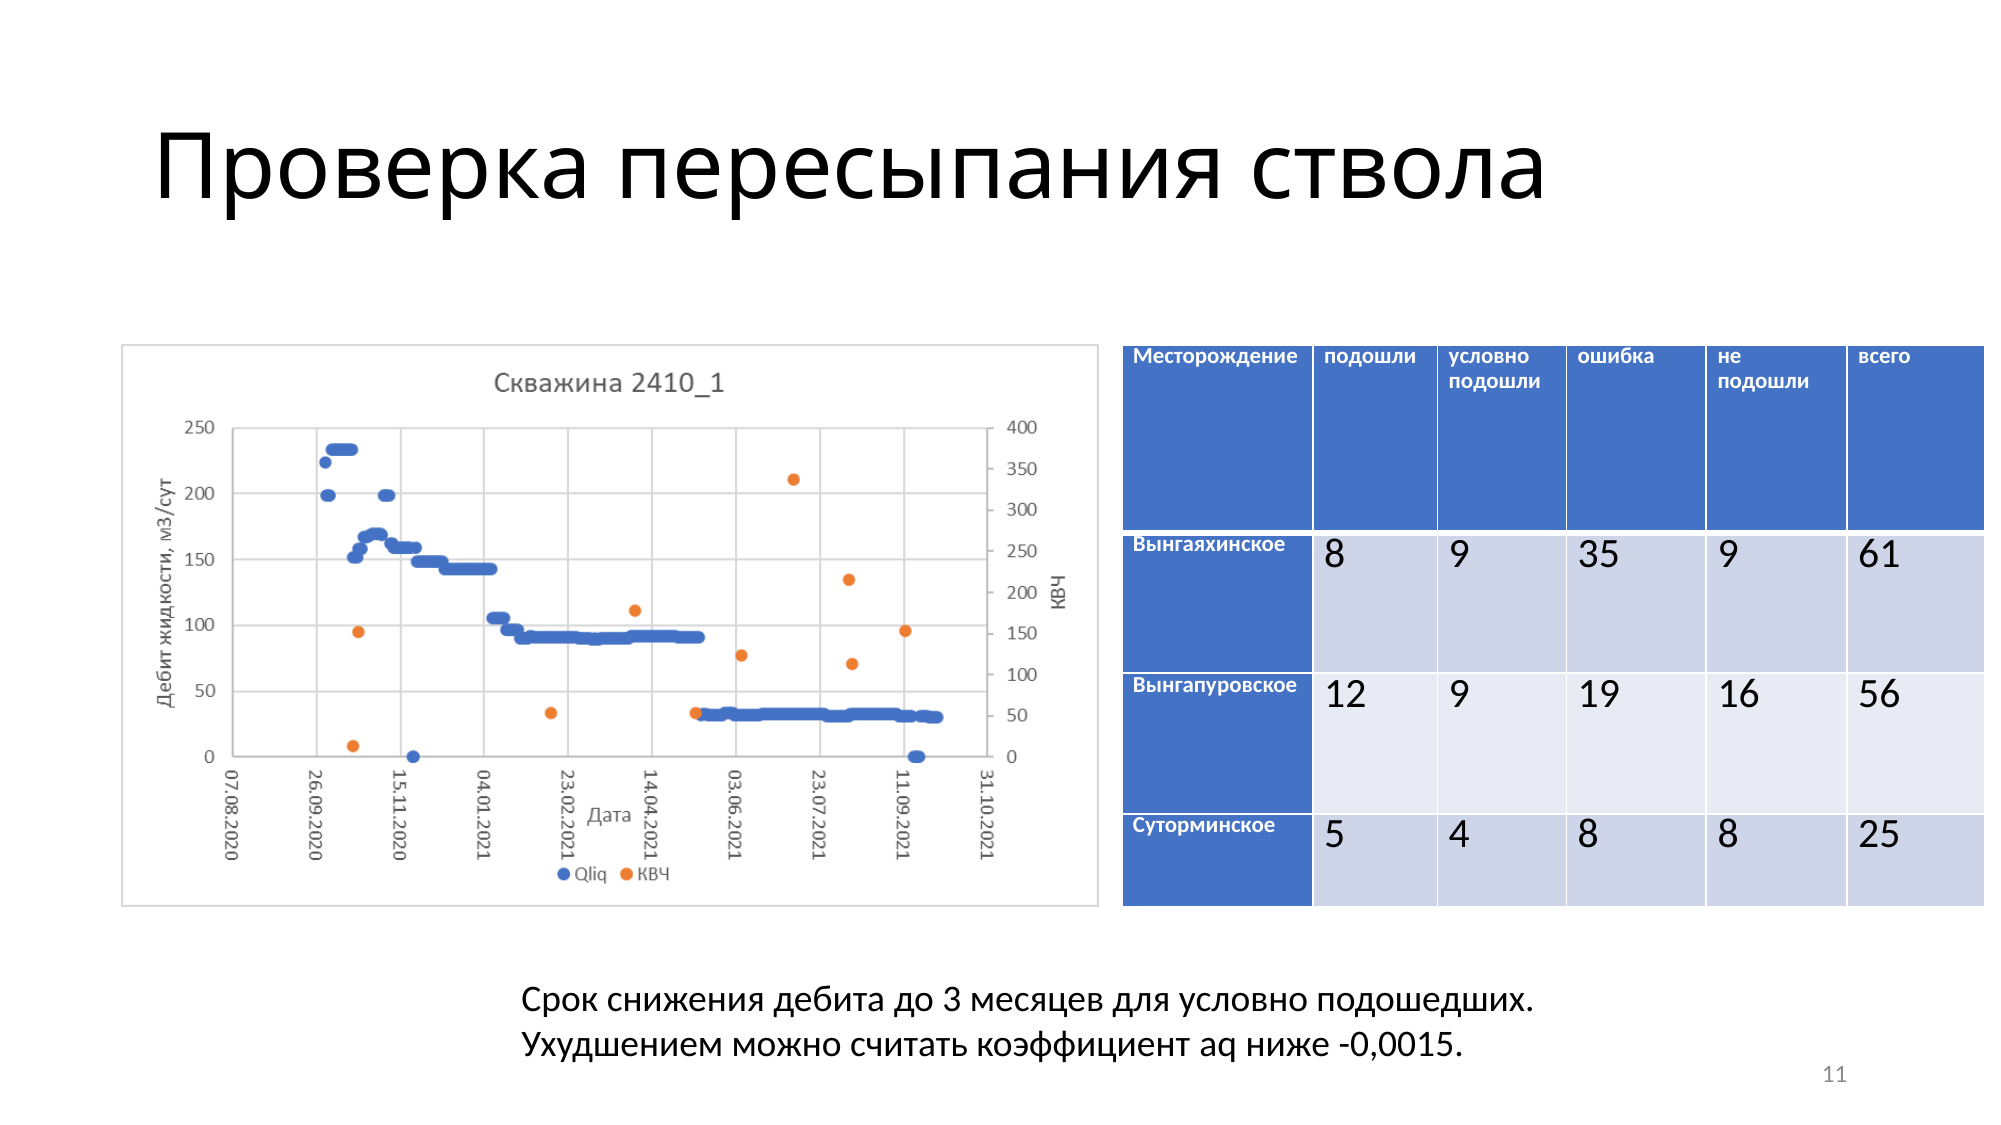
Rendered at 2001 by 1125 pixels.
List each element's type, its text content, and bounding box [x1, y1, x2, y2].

slide_number 11 [1412, 1042, 1863, 1103]
table_cell 8 [1707, 815, 1846, 906]
table_cell 9 [1707, 536, 1846, 672]
table_cell 12 [1314, 674, 1437, 813]
table_header всего [1848, 346, 1984, 530]
table_cell 35 [1567, 536, 1705, 672]
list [121, 344, 1099, 907]
table_cell Суторминское [1123, 815, 1312, 906]
table_header не подошли [1707, 346, 1846, 530]
table_cell 9 [1438, 536, 1566, 672]
table_cell 25 [1848, 815, 1984, 906]
text_box Срок снижения дебита до 3 месяцев для условно подошедших. Ухудшением можно считать коэффициент aq ниже -0,0015. [506, 966, 1575, 1117]
table_cell 56 [1848, 674, 1984, 813]
table_cell 16 [1707, 674, 1846, 813]
title Проверка пересыпания ствола [137, 59, 1863, 278]
table_cell 19 [1567, 674, 1705, 813]
table_cell 8 [1314, 536, 1437, 672]
table_header подошли [1314, 346, 1437, 530]
table_header ошибка [1567, 346, 1705, 530]
table_cell 9 [1438, 674, 1566, 813]
table_cell 61 [1848, 536, 1984, 672]
table_cell Вынгаяхинское [1123, 536, 1312, 672]
table_header Месторождение [1123, 346, 1312, 530]
table_header условно подошли [1438, 346, 1566, 530]
table_cell 8 [1567, 815, 1705, 906]
table_cell 5 [1314, 815, 1437, 906]
table_cell Вынгапуровское [1123, 674, 1312, 813]
table_cell 4 [1438, 815, 1566, 906]
